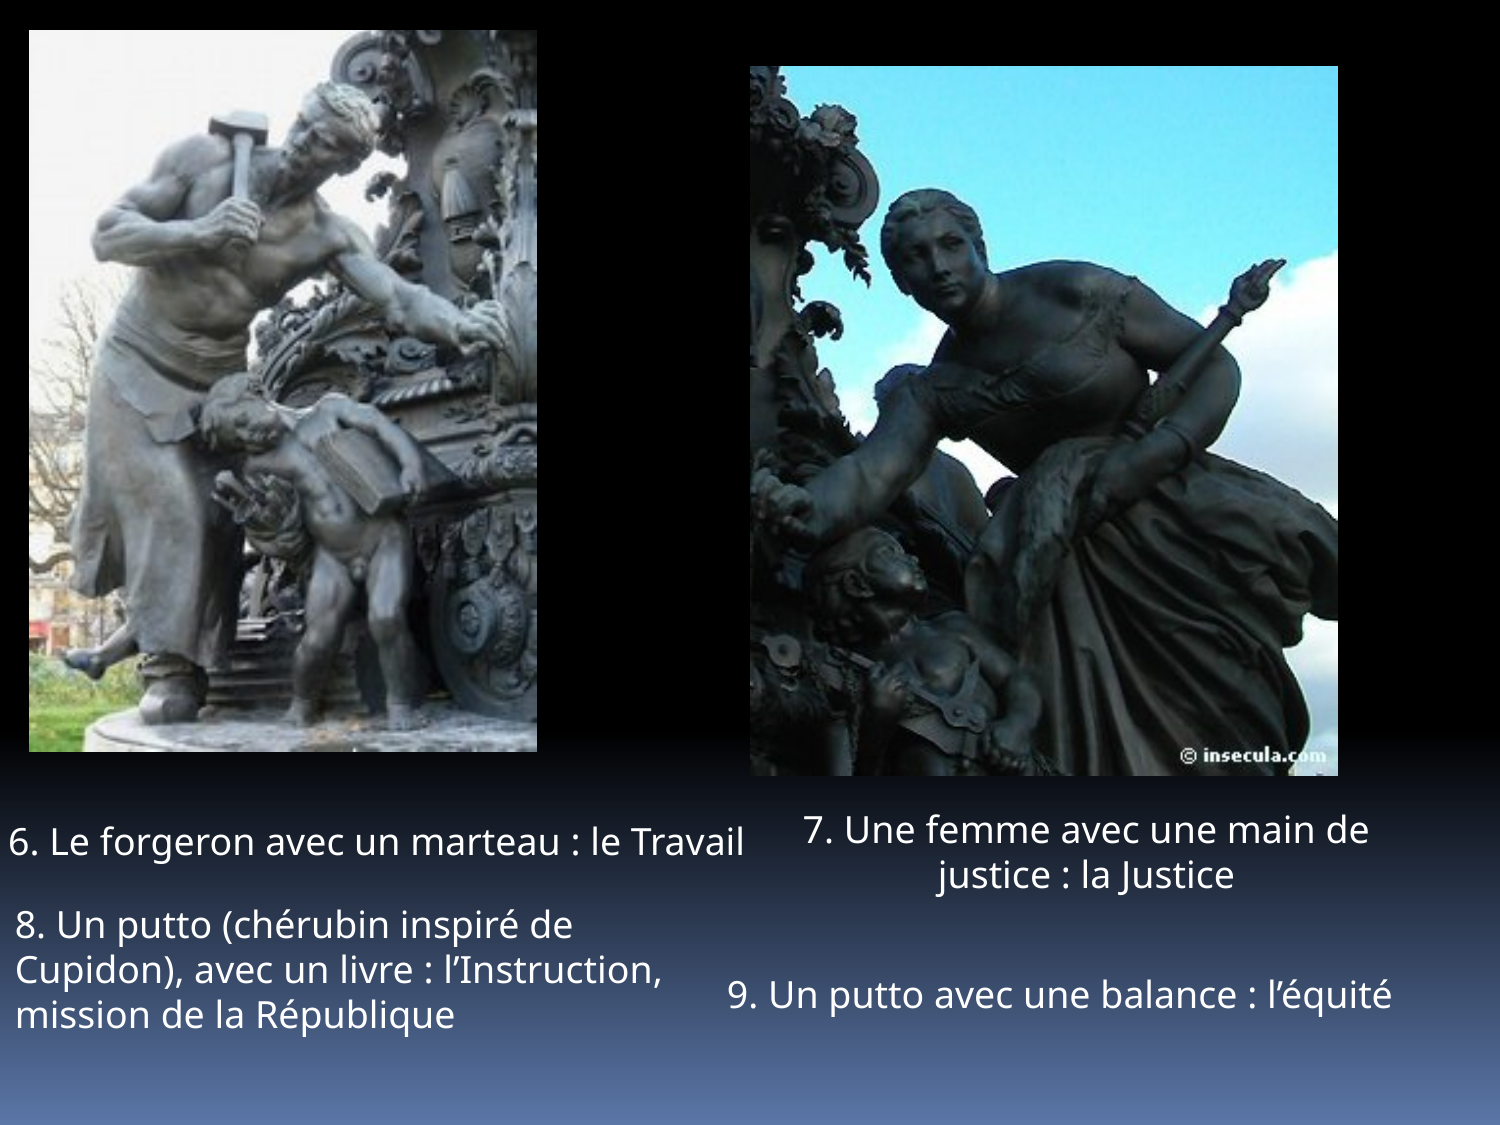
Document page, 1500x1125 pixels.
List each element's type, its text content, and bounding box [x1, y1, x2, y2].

text_box 9. Un putto avec une balance : l’équité [712, 964, 1409, 1024]
picture [749, 65, 1338, 776]
text_box 8. Un putto (chérubin inspiré de Cupidon), avec un livre : l’Instruction, mission de la République [0, 893, 733, 1043]
text_box 6. Le forgeron avec un marteau : le Travail [0, 810, 738, 871]
text_box 7. Une femme avec une main de justice : la Justice [738, 798, 1436, 904]
picture [28, 30, 537, 753]
